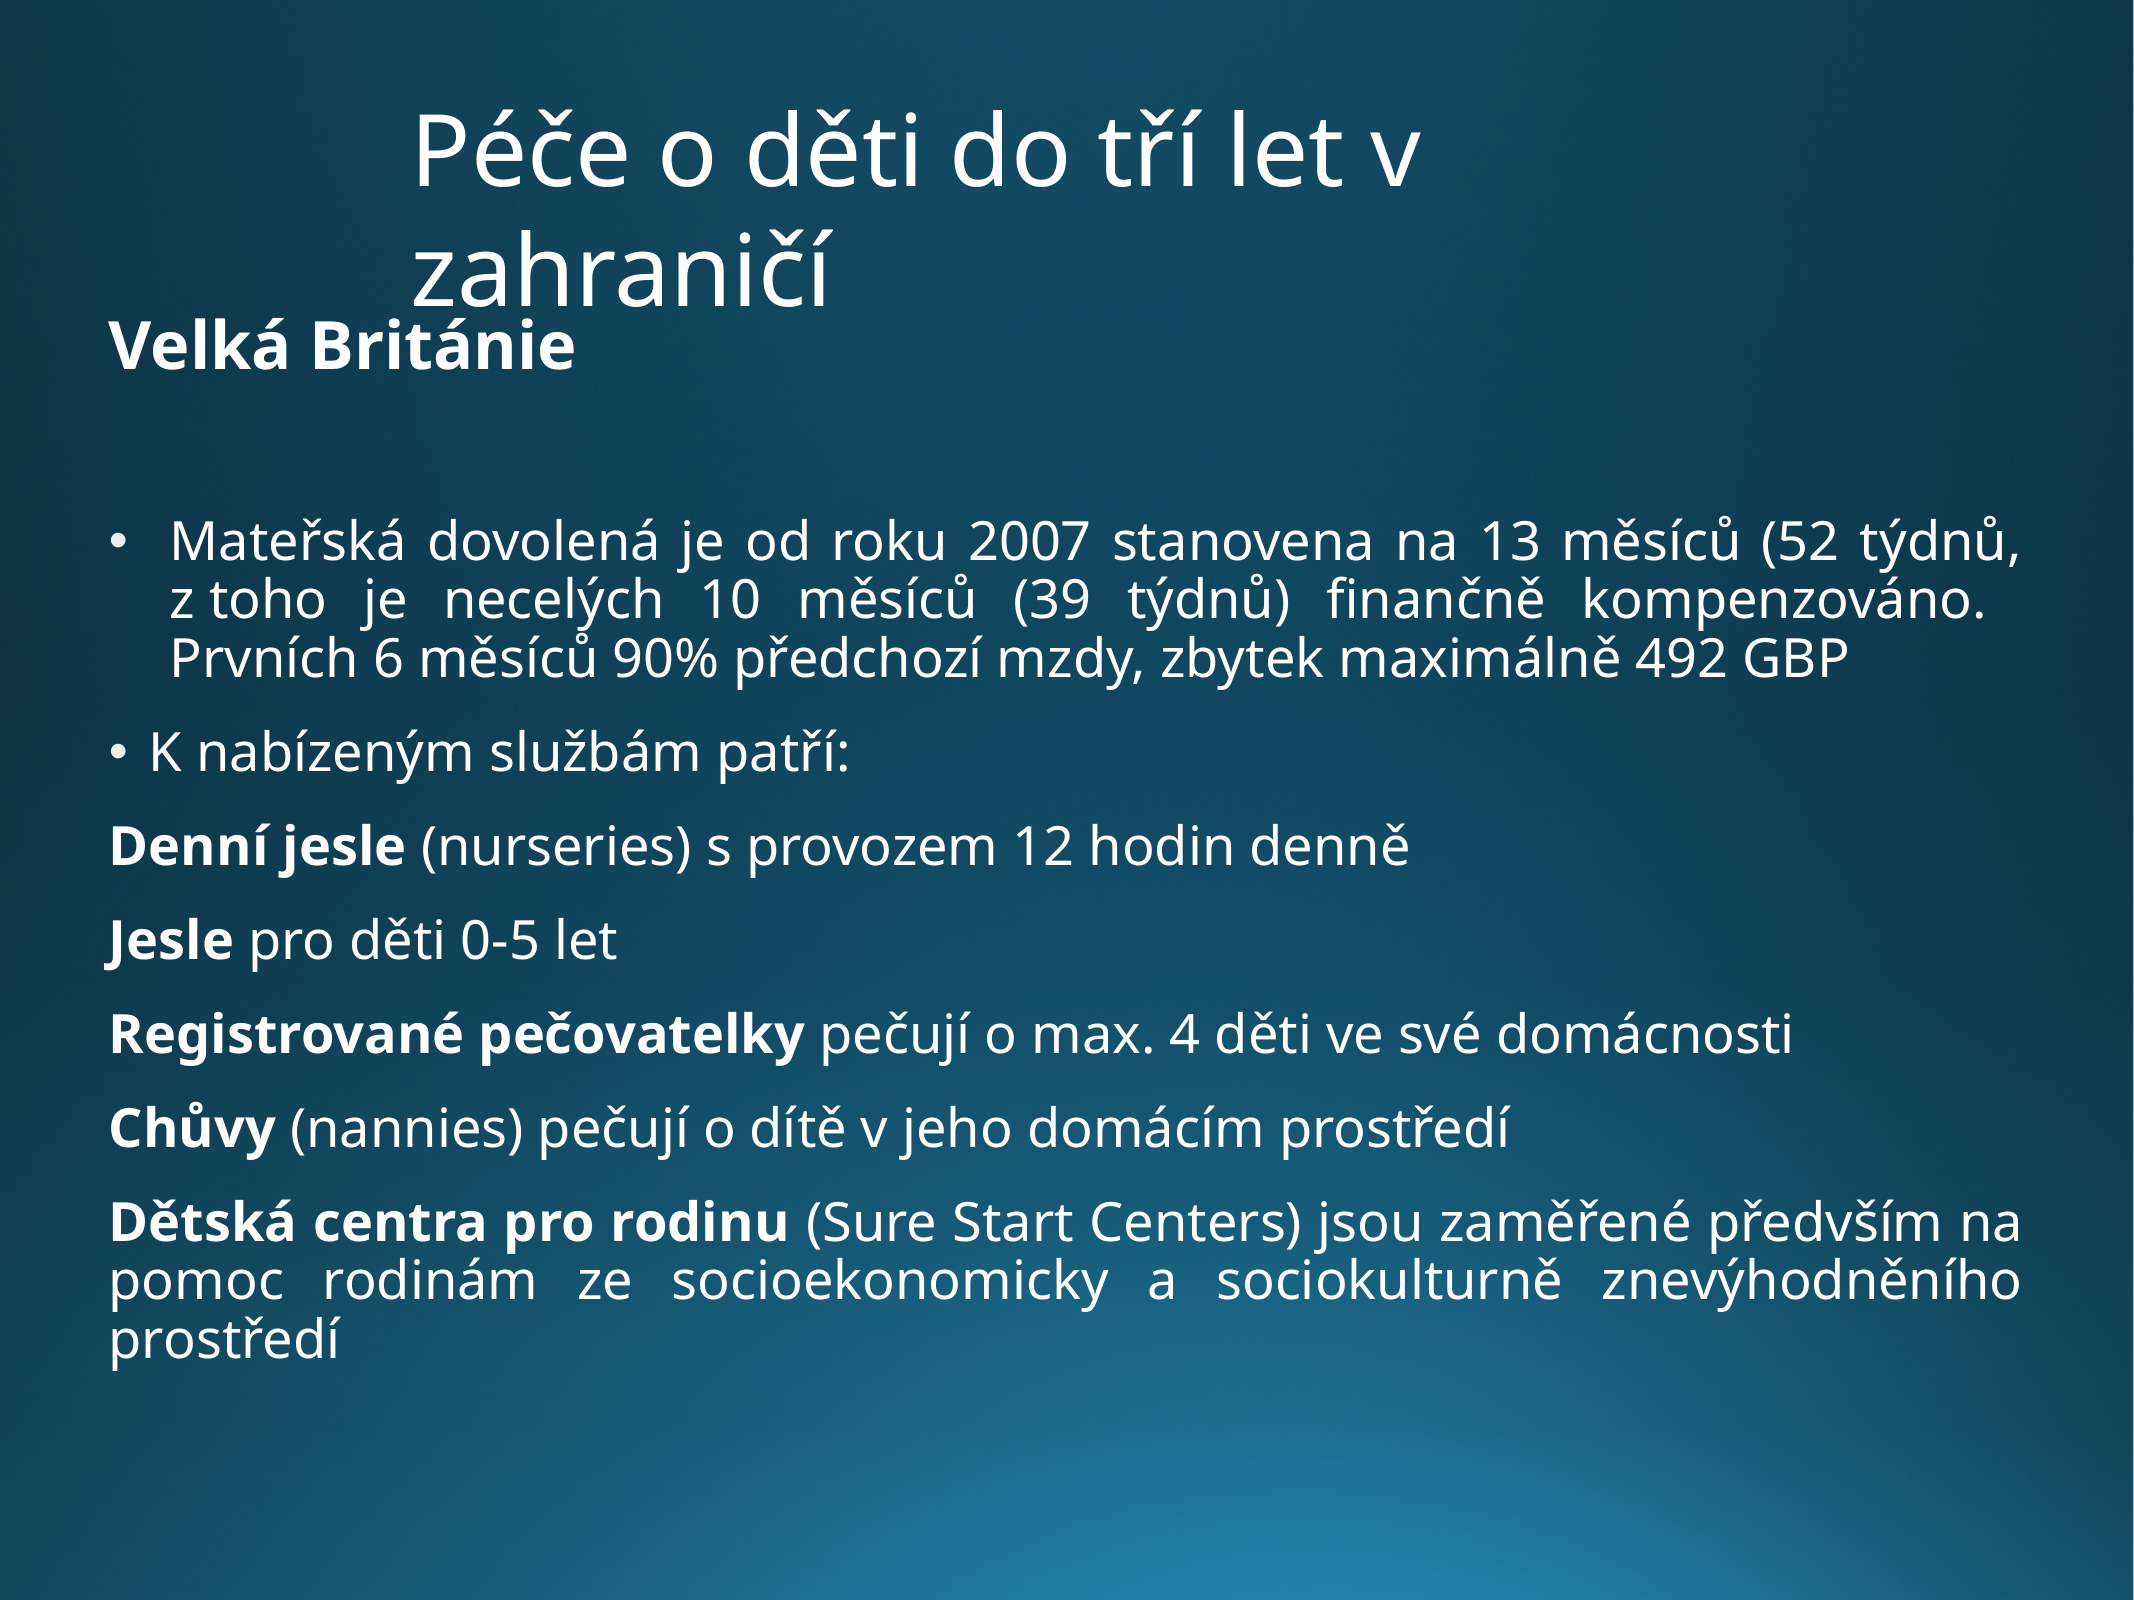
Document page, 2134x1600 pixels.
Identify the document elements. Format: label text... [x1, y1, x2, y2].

text_box Péče o děti do tří let v zahraničí [396, 78, 1738, 334]
picture [0, 0, 2134, 1600]
list Velká Británie Mateřská dovolená je od roku 2007 stanovena na 13 měsíců (52 týdnů, z toho je necelých 10 měsíců (39 týdnů) finančně kompenzováno. Prvních 6 měsíců 90% předchozí mzdy, zbytek maximálně 492 GBP K nabízeným službám patří: Denní jesle (nurseries) s provozem 12 hodin denně Jesle pro děti 0-5 let Registrované pečovatelky pečují o max. 4 děti ve své domácnosti Chůvy (nannies) pečují o dítě v jeho domácím prostředí Dětská centra pro rodinu (Sure Start Centers) jsou zaměřené předvším na pomoc rodinám ze socioekonomicky a sociokulturně znevýhodněního prostředí [93, 304, 2040, 1490]
